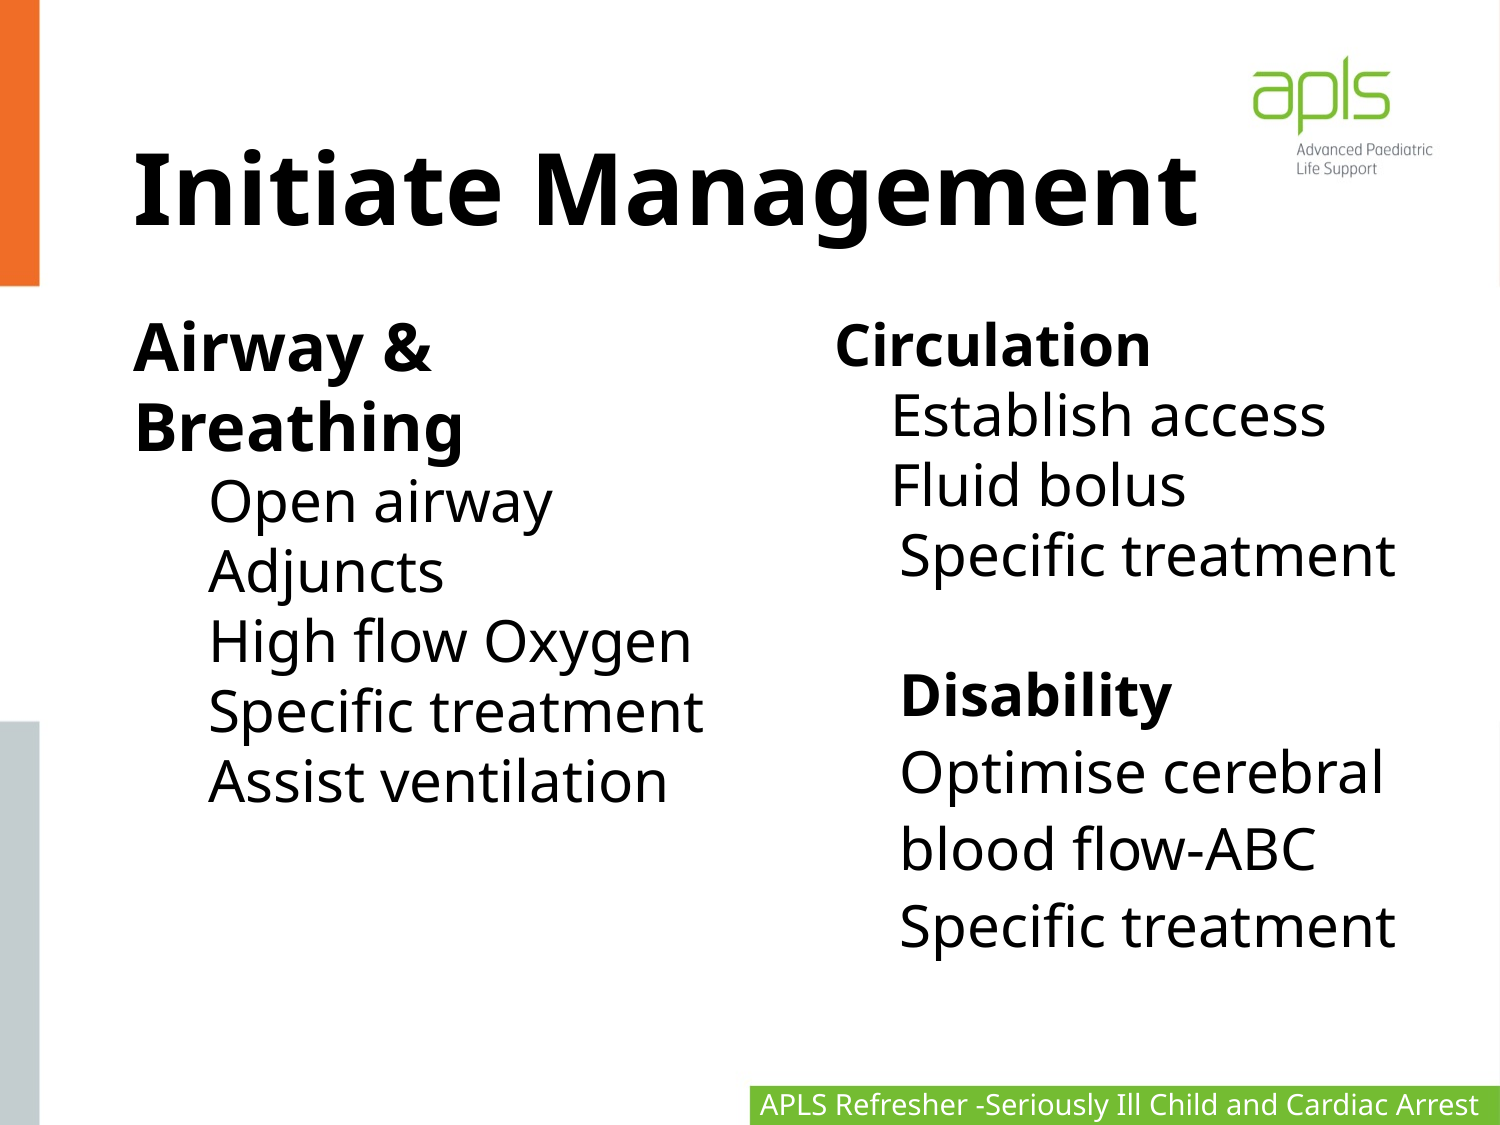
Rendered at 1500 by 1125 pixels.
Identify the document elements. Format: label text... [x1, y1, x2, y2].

title Initiate Management [118, 118, 1469, 306]
list Airway & Breathing Open airway Adjuncts High flow Oxygen Specific treatment Assist ventilation [118, 297, 790, 973]
picture [0, 0, 1500, 1125]
list Circulation Establish access Fluid bolus Specific treatment Disability Optimise cerebral blood flow-ABC Specific treatment [819, 301, 1469, 1093]
